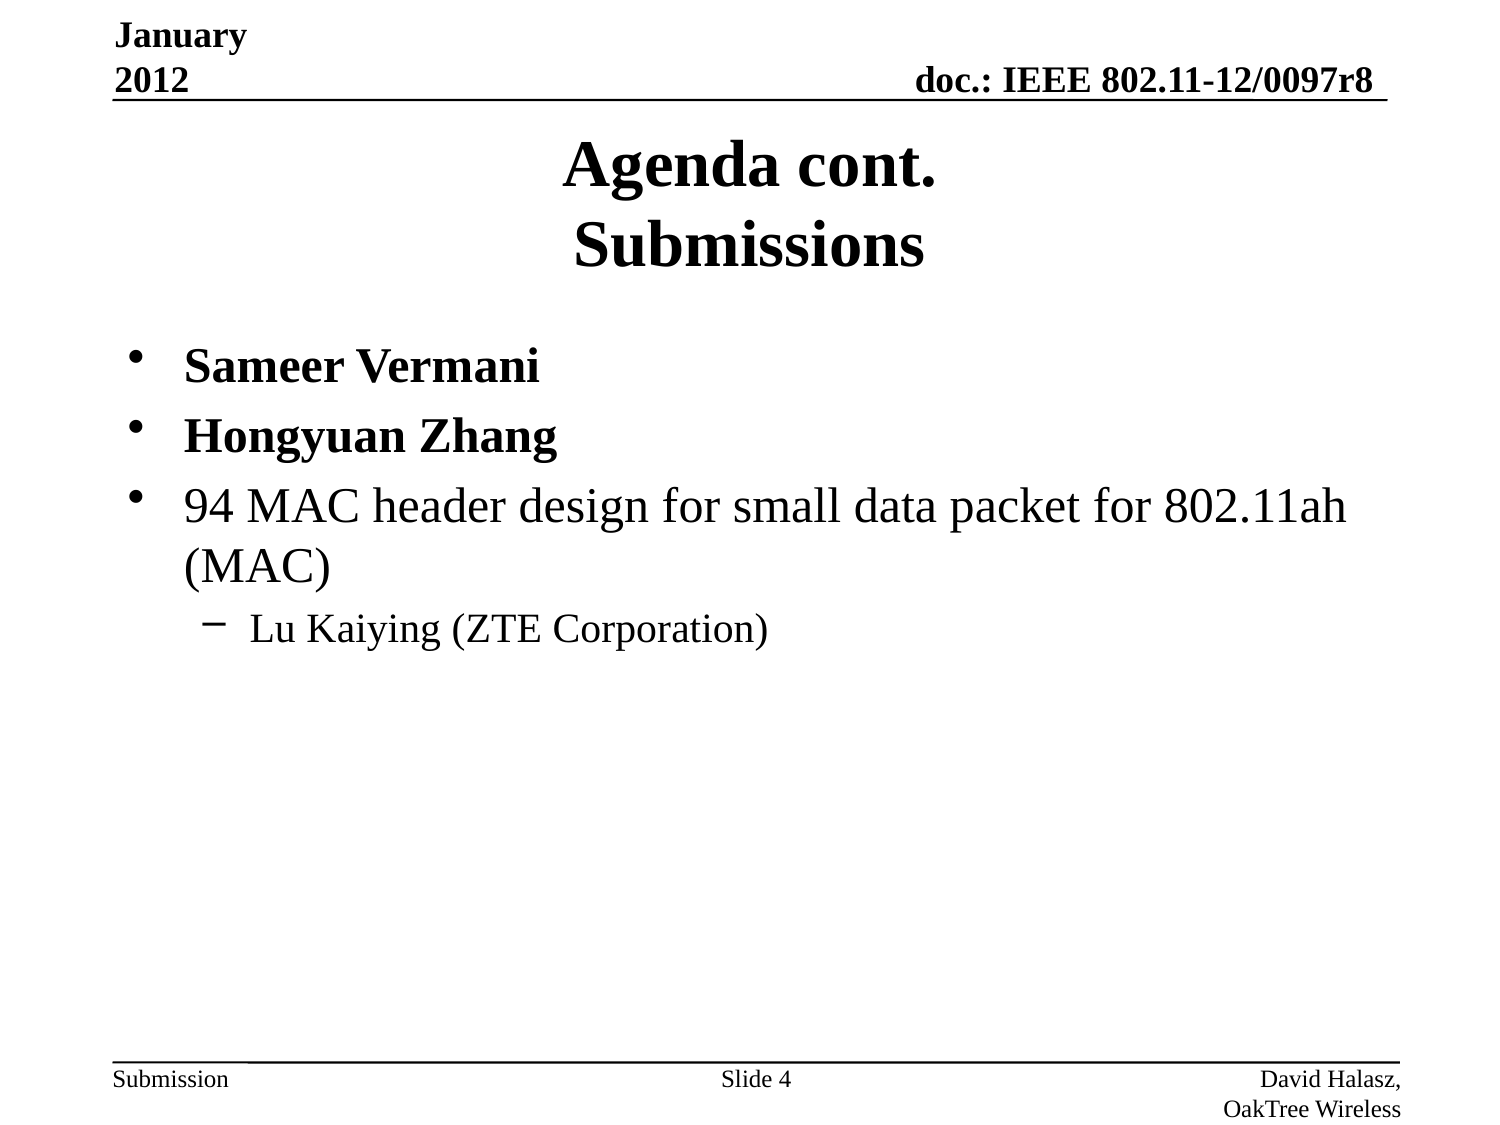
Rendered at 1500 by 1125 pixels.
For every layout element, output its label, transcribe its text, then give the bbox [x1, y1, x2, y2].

footer David Halasz, OakTree Wireless [1185, 1061, 1402, 1093]
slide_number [114, 54, 333, 101]
title Agenda cont. Submissions [112, 112, 1388, 288]
slide_number Slide 4 [712, 1061, 800, 1093]
list Sameer Vermani Hongyuan Zhang 94 MAC header design for small data packet for 802.11ah (MAC) Lu Kaiying (ZTE Corporation) [112, 324, 1388, 1001]
